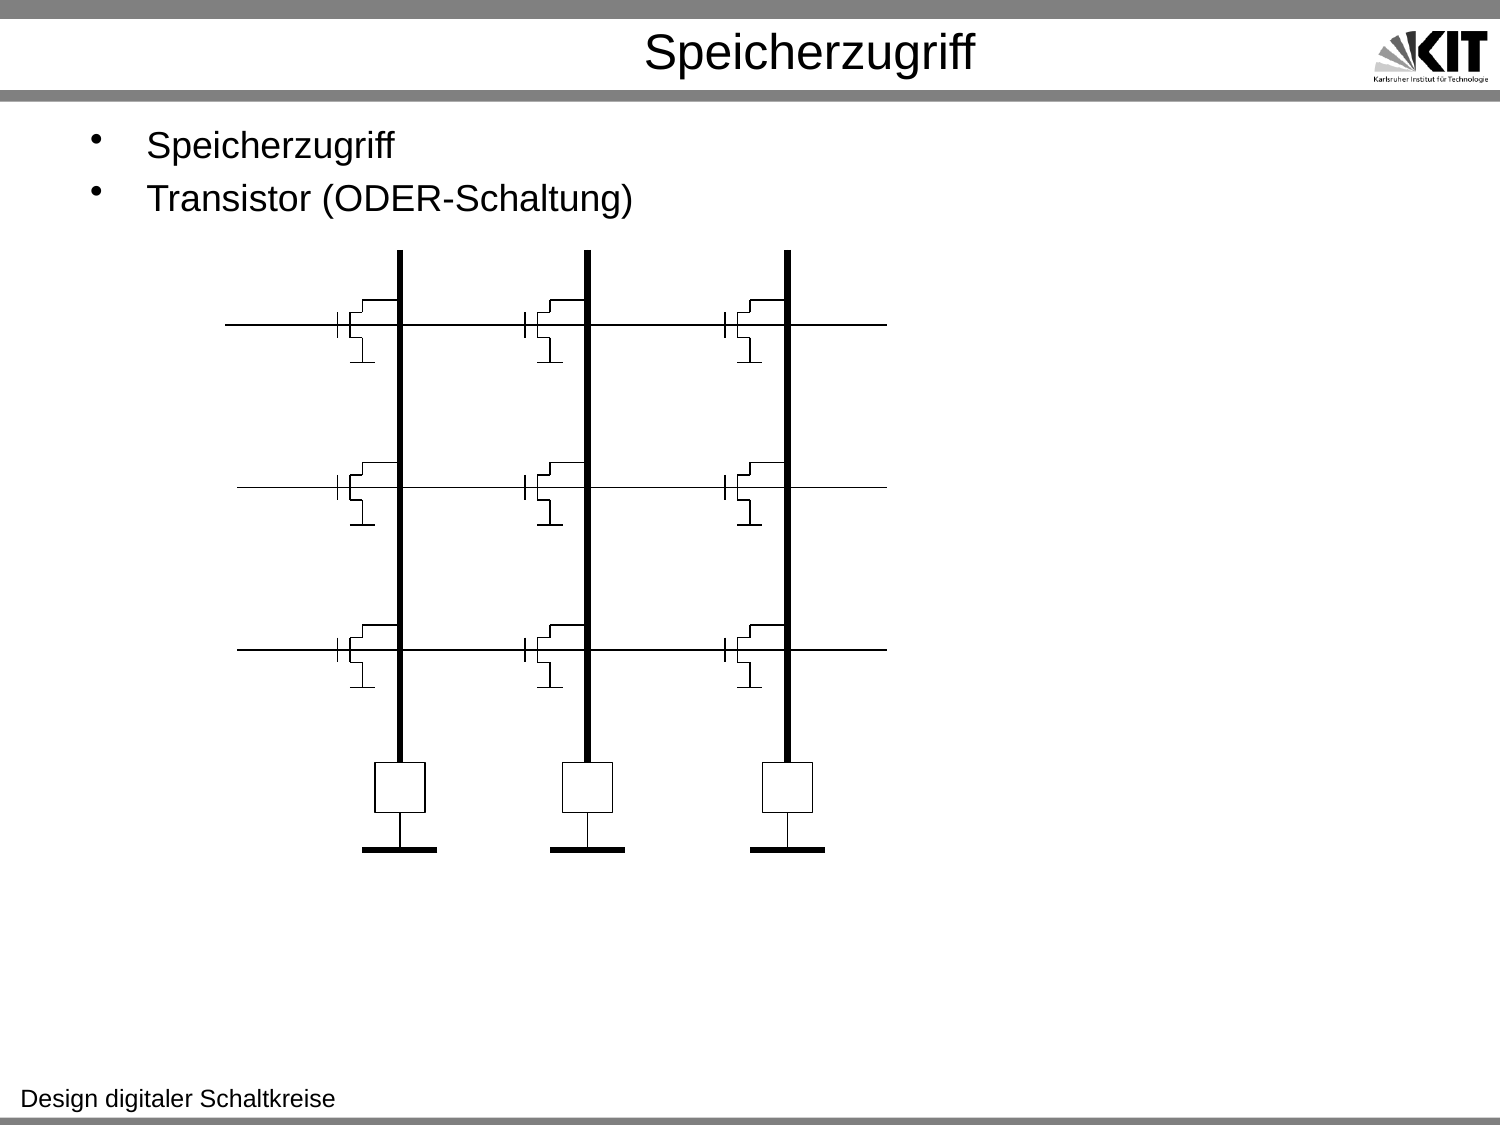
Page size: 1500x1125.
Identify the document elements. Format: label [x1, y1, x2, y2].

picture [1374, 31, 1488, 83]
title [194, 21, 1425, 79]
text_box [224, 249, 888, 851]
list [75, 113, 1425, 213]
